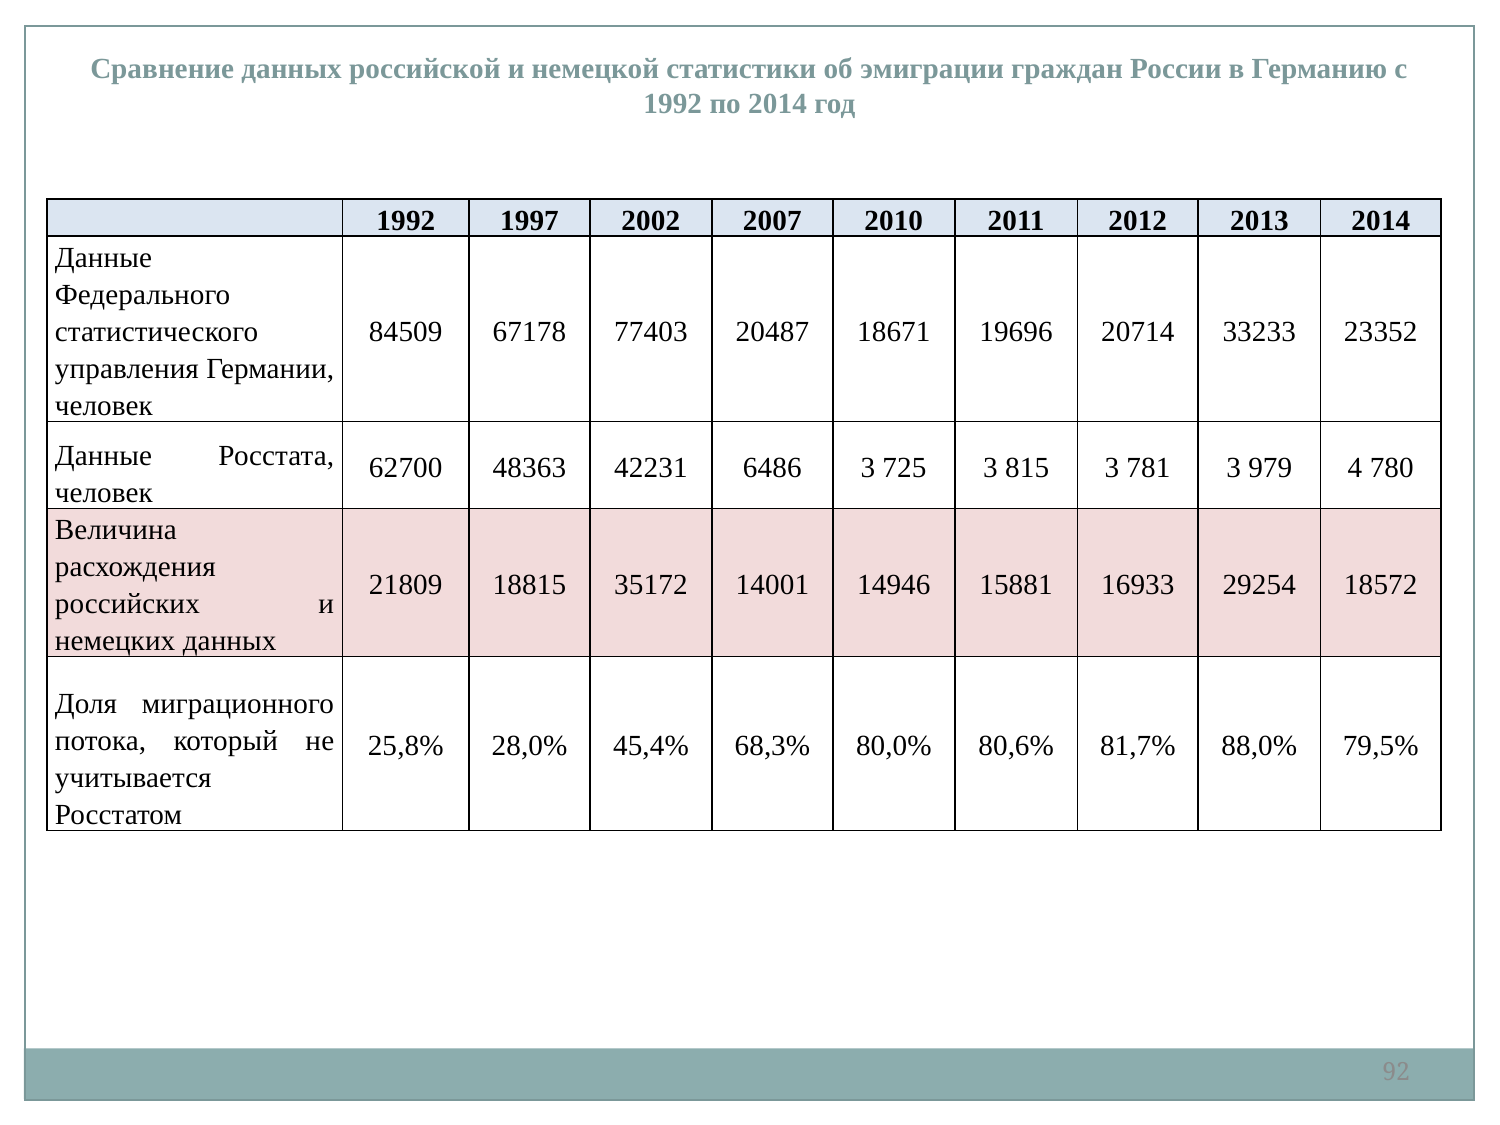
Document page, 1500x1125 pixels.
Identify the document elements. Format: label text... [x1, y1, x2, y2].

table_cell 81,7% [1078, 657, 1197, 830]
table_header 2013 [1199, 200, 1320, 235]
table_cell 80,6% [956, 657, 1077, 830]
table_cell 20714 [1078, 237, 1197, 421]
table_cell 19696 [956, 237, 1077, 421]
table_cell 4 780 [1321, 422, 1440, 508]
table_cell 62700 [343, 422, 468, 508]
table_header 2010 [834, 200, 954, 235]
table_cell 3 725 [834, 422, 954, 508]
table_header 2012 [1078, 200, 1197, 235]
table_cell 84509 [343, 237, 468, 421]
table_cell 68,3% [713, 657, 832, 830]
table_header 2002 [591, 200, 711, 235]
table_cell Данные Федерального статистического управления Германии, человек [48, 237, 342, 421]
table_cell 80,0% [834, 657, 954, 830]
table_cell 42231 [591, 422, 711, 508]
table_cell 18671 [834, 237, 954, 421]
table_cell 23352 [1321, 237, 1440, 421]
table_header [48, 200, 342, 235]
table_cell 33233 [1199, 237, 1320, 421]
table_cell 67178 [470, 237, 589, 421]
table_cell 77403 [591, 237, 711, 421]
table_cell 14001 [713, 509, 832, 656]
table_cell 14946 [834, 509, 954, 656]
table_cell 45,4% [591, 657, 711, 830]
table_cell Величина расхождения российских и немецких данных [48, 509, 342, 656]
table_cell 28,0% [470, 657, 589, 830]
table_cell 3 815 [956, 422, 1077, 508]
table_header 1992 [343, 200, 468, 235]
table_cell 35172 [591, 509, 711, 656]
table_cell 88,0% [1199, 657, 1320, 830]
table_cell 15881 [956, 509, 1077, 656]
table_cell 18815 [470, 509, 589, 656]
table_cell Данные Росстата, человек [48, 422, 342, 508]
table_cell 3 781 [1078, 422, 1197, 508]
table_cell 16933 [1078, 509, 1197, 656]
table_cell 21809 [343, 509, 468, 656]
table_cell 20487 [713, 237, 832, 421]
table_cell 25,8% [343, 657, 468, 830]
table_cell 3 979 [1199, 422, 1320, 508]
table_cell 18572 [1321, 509, 1440, 656]
text_box 92 [1074, 1042, 1425, 1103]
table_header 2011 [956, 200, 1077, 235]
table_cell Доля миграционного потока, который не учитывается Росстатом [48, 657, 342, 830]
table_cell 79,5% [1321, 657, 1440, 830]
title Сравнение данных российской и немецкой статистики об эмиграции граждан России в Германию с 1992 по 2014 год [49, 37, 1450, 133]
table_header 2007 [713, 200, 832, 235]
table_header 2014 [1321, 200, 1440, 235]
table_cell 48363 [470, 422, 589, 508]
table_cell 6486 [713, 422, 832, 508]
table_cell 29254 [1199, 509, 1320, 656]
table_header 1997 [470, 200, 589, 235]
